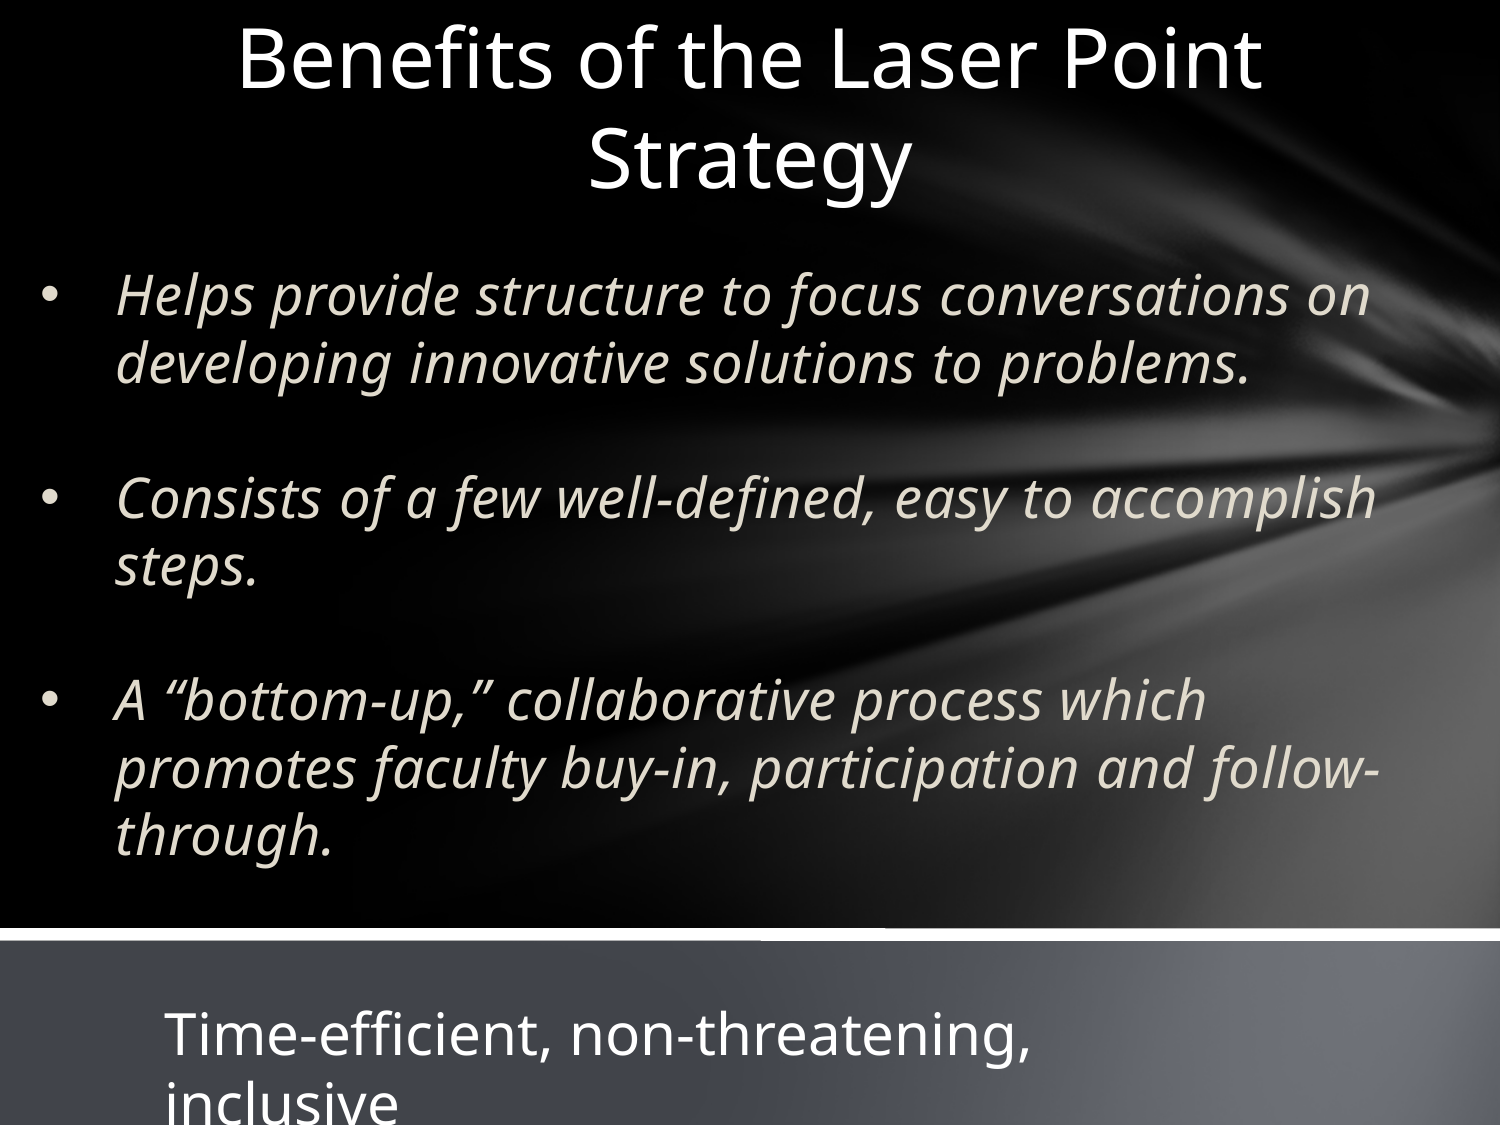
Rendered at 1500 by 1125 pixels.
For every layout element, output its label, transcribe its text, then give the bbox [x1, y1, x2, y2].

title Benefits of the Laser Point Strategy [120, 37, 1381, 213]
text_box Helps provide structure to focus conversations on developing innovative solutions to problems. Consists of a few well-defined, easy to accomplish steps. A “bottom-up,” collaborative process which promotes faculty buy-in, participation and follow-through. [25, 252, 1475, 875]
text_box Time-efficient, non-threatening, inclusive [150, 989, 1250, 1125]
